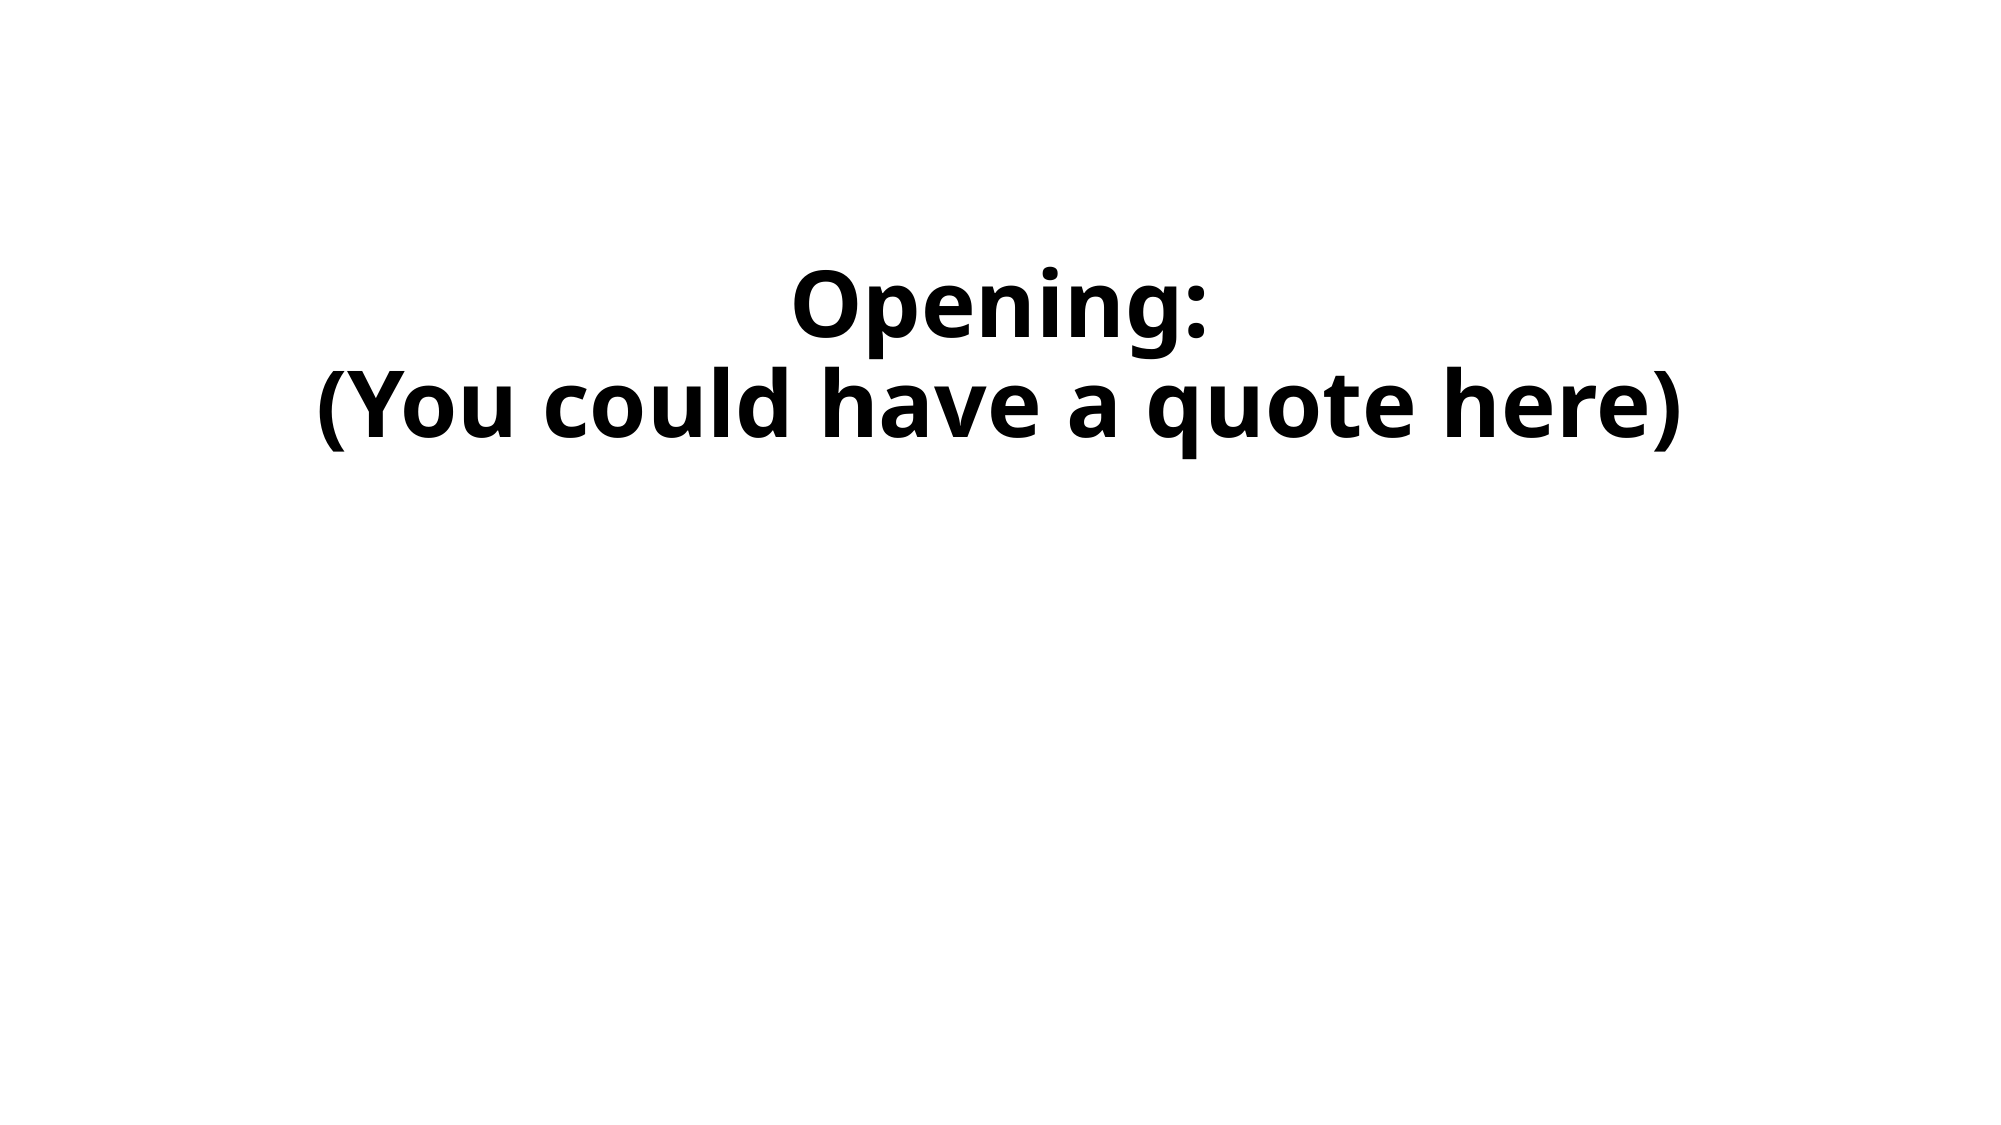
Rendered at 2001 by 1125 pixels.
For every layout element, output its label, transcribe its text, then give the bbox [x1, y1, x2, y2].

title Opening: (You could have a quote here) [249, 184, 1750, 576]
